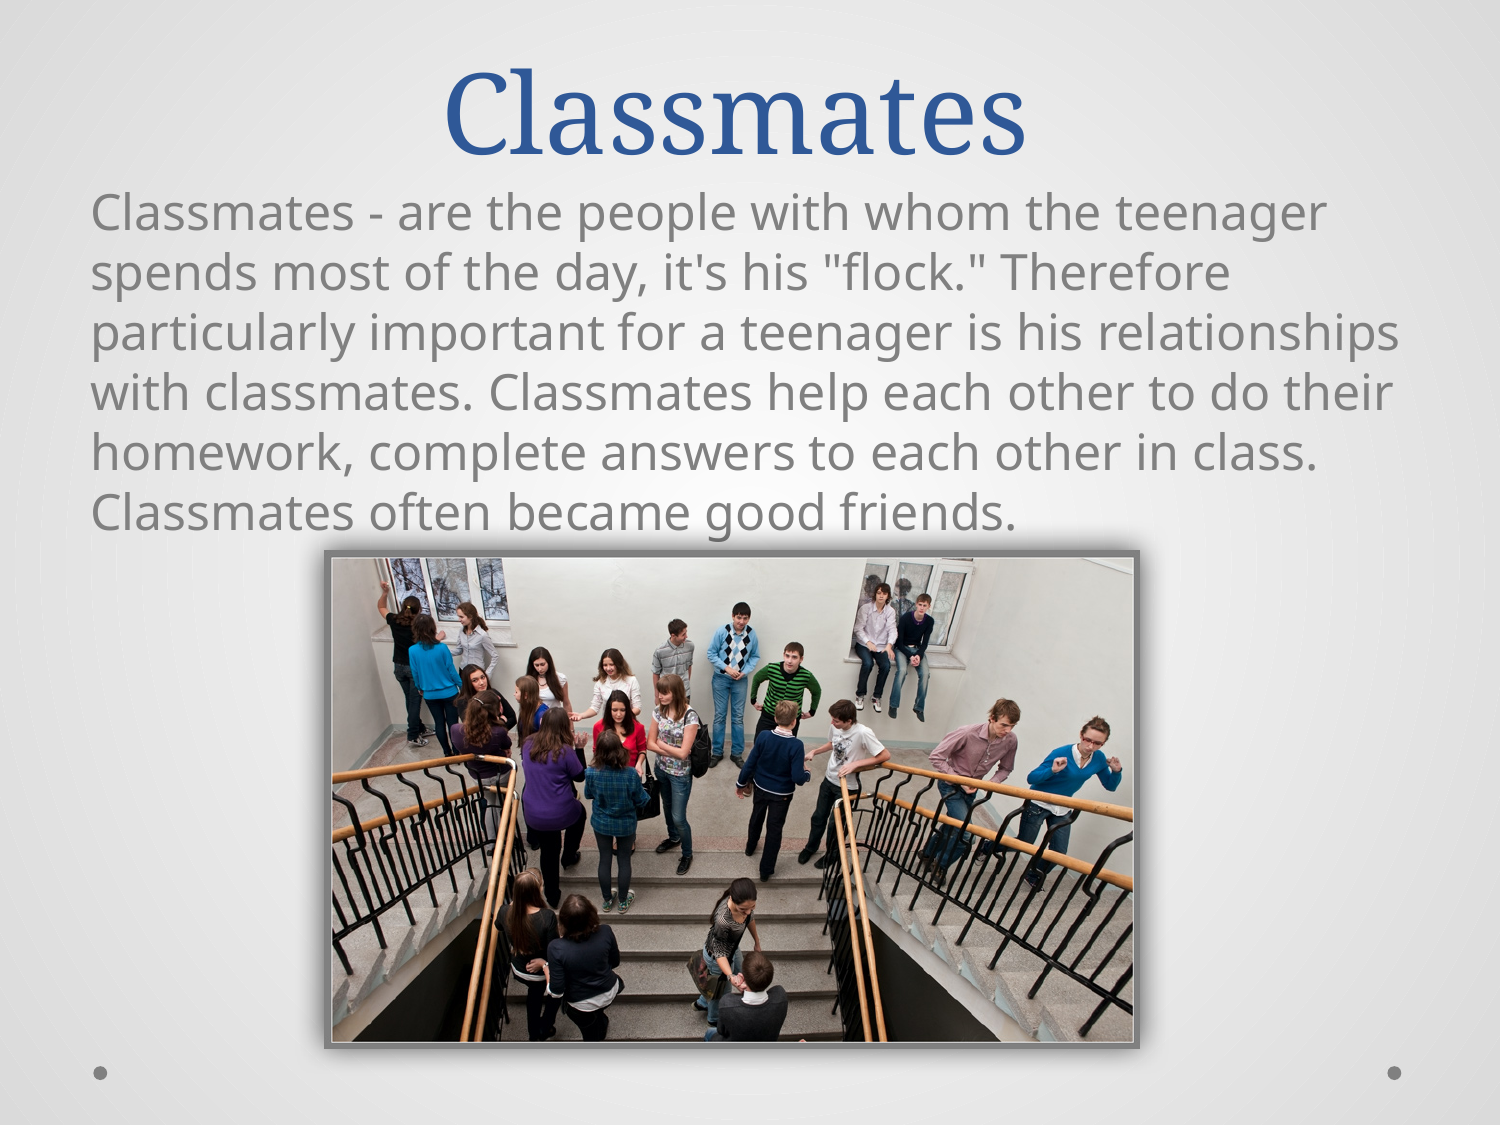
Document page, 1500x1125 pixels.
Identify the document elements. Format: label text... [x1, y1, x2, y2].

list Classmates - are the people with whom the teenager spends most of the day, it's his "flock." Therefore particularly important for a teenager is his relationships with classmates. Classmates help each other to do their homework, complete answers to each other in class. Classmates often became good friends. [75, 172, 1459, 1005]
picture [324, 550, 1140, 1049]
title Classmates [75, 0, 1425, 172]
